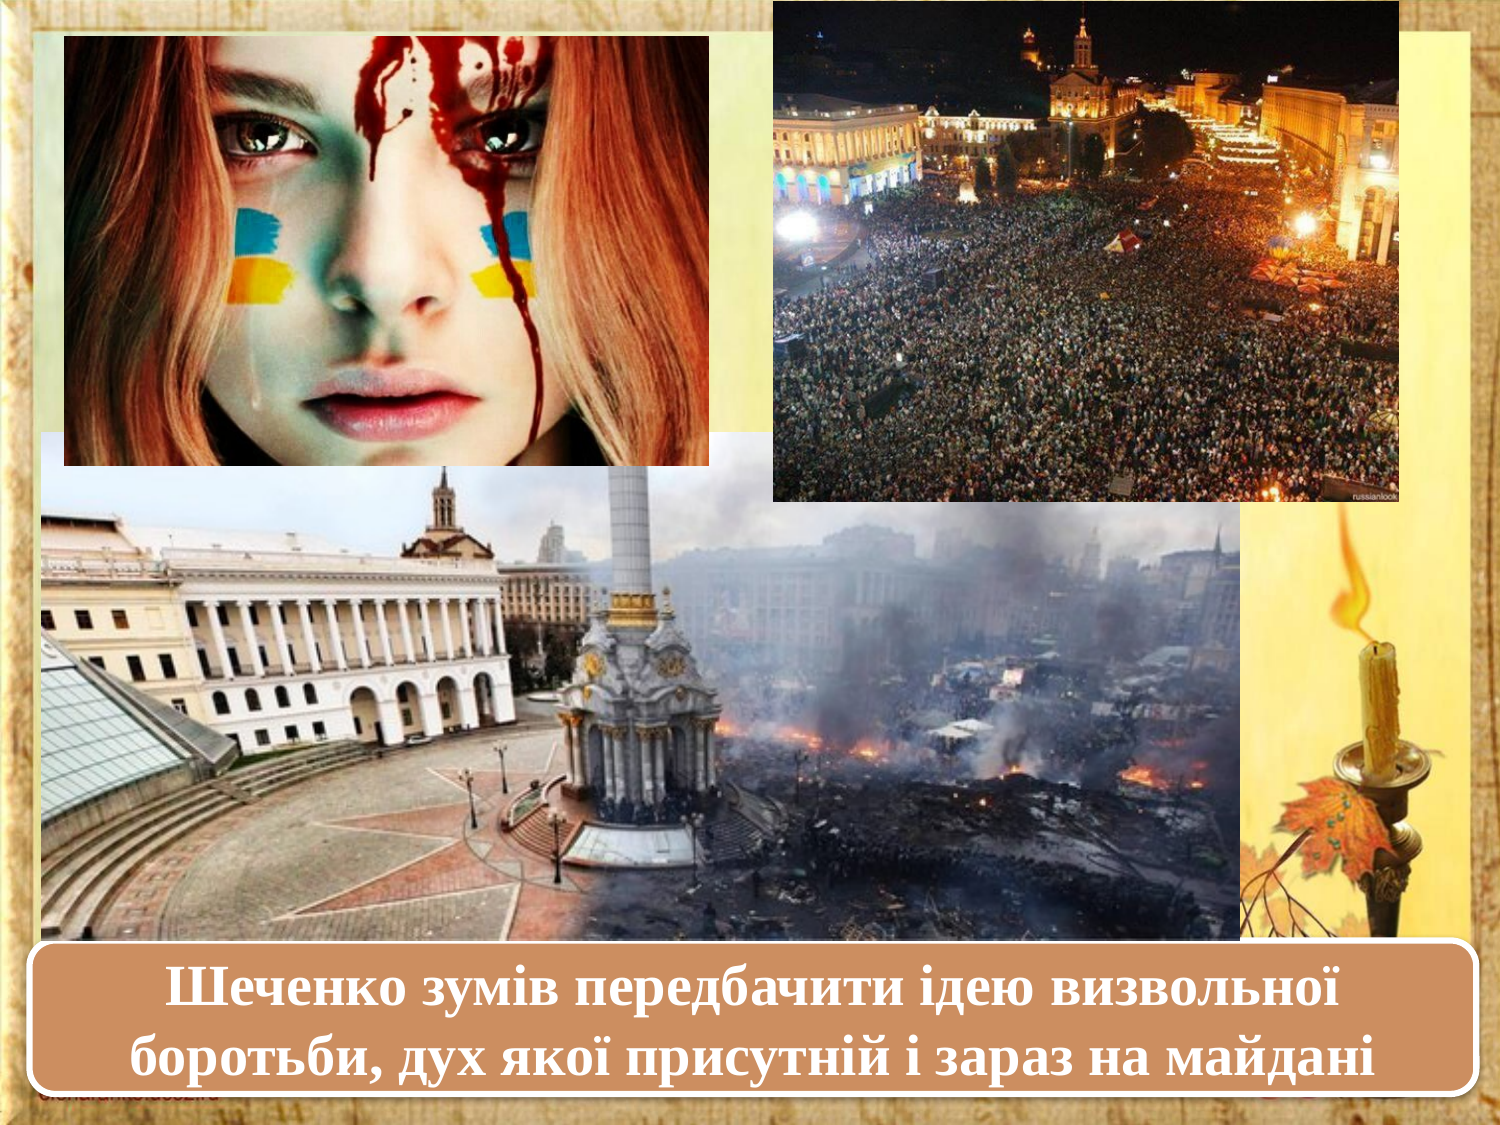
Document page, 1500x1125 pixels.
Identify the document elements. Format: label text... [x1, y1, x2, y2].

picture [0, 0, 1500, 1125]
text_box Шеченко зумів передбачити ідею визвольної боротьби, дух якої присутній і зараз на майдані [26, 937, 1480, 1098]
